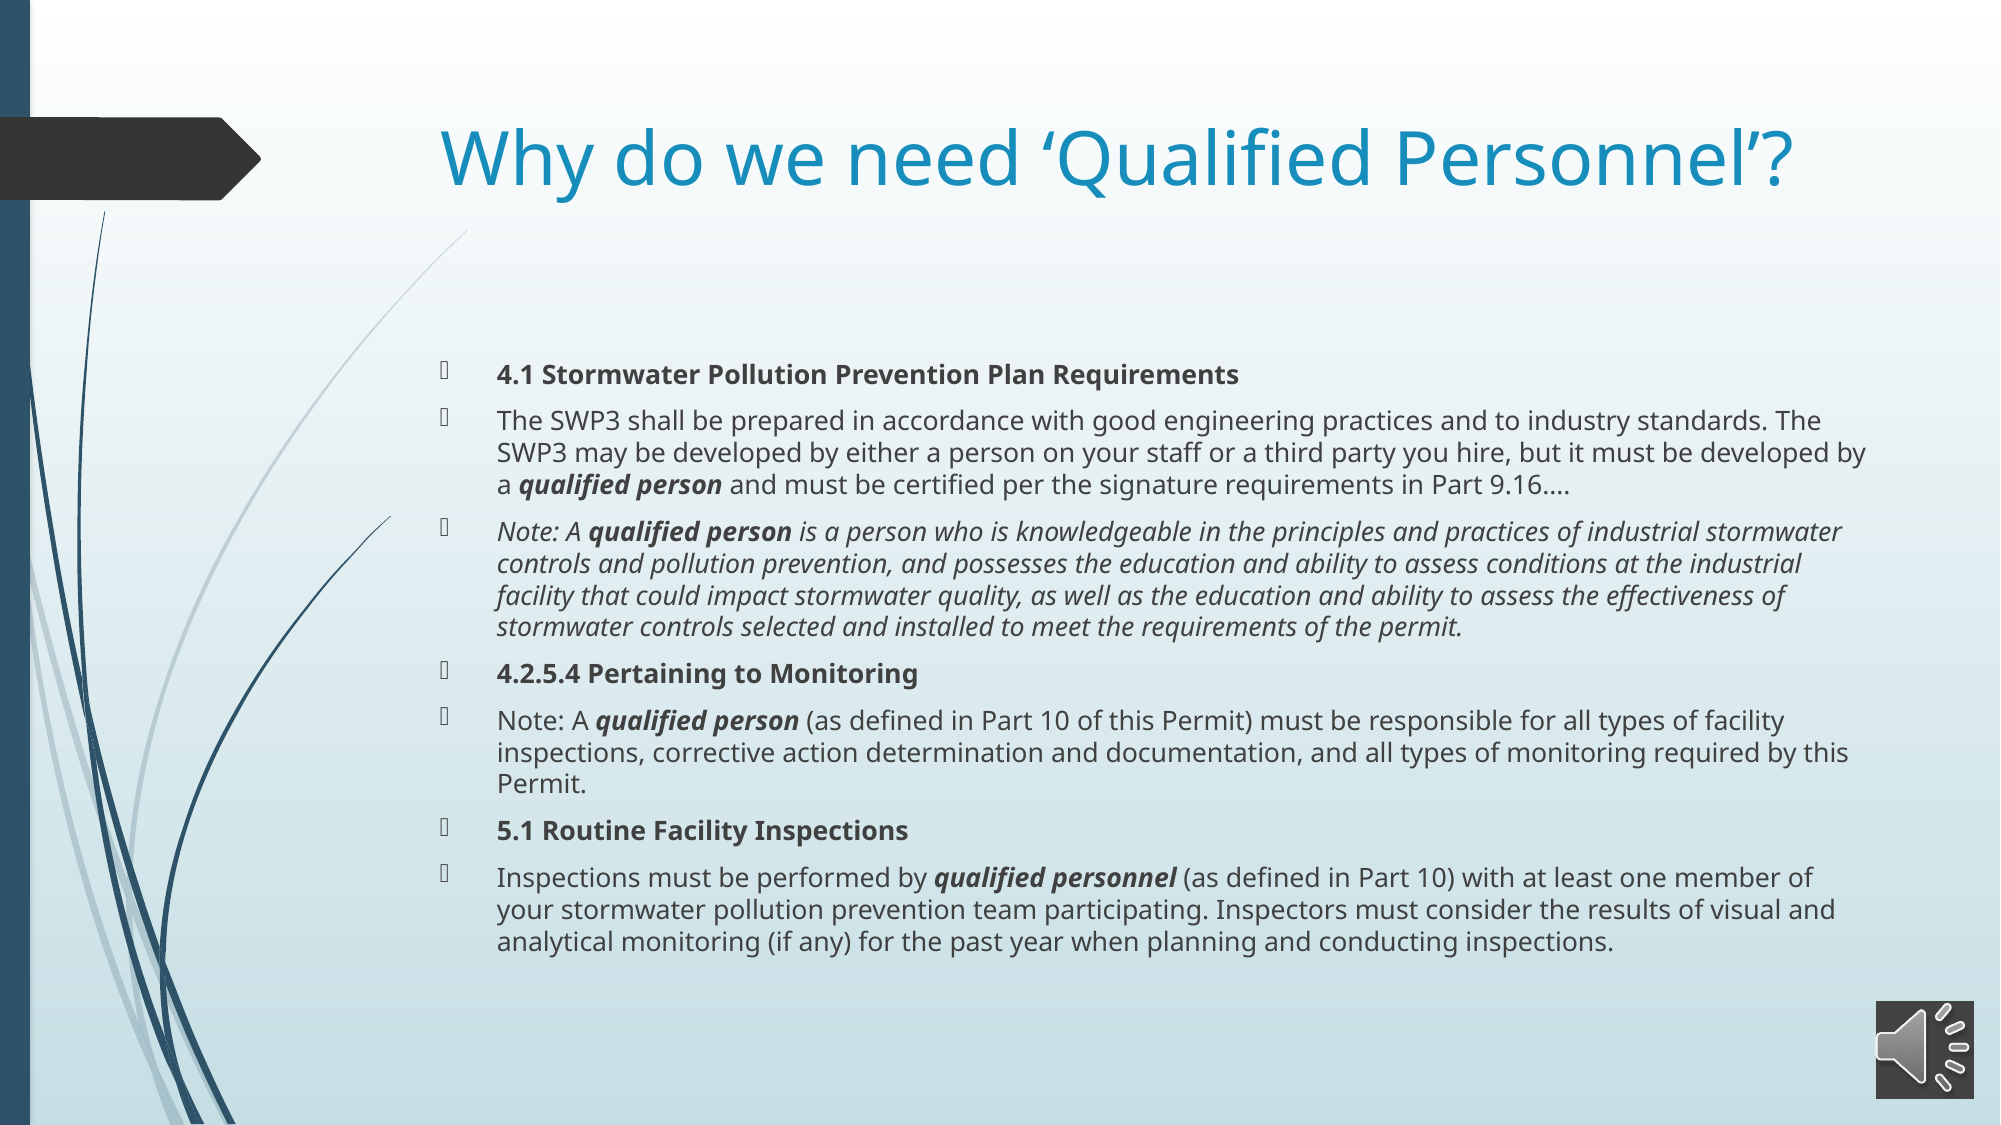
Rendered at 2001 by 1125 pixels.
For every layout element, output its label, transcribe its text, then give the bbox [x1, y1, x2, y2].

list 4.1 Stormwater Pollution Prevention Plan Requirements The SWP3 shall be prepared in accordance with good engineering practices and to industry standards. The SWP3 may be developed by either a person on your staff or a third party you hire, but it must be developed by a qualified person and must be certified per the signature requirements in Part 9.16…. Note: A qualified person is a person who is knowledgeable in the principles and practices of industrial stormwater controls and pollution prevention, and possesses the education and ability to assess conditions at the industrial facility that could impact stormwater quality, as well as the education and ability to assess the effectiveness of stormwater controls selected and installed to meet the requirements of the permit. 4.2.5.4 Pertaining to Monitoring Note: A qualified person (as defined in Part 10 of this Permit) must be responsible for all types of facility inspections, corrective action determination and documentation, and all types of monitoring required by this Permit. 5.1 Routine Facility Inspections Inspections must be performed by qualified personnel (as defined in Part 10) with at least one member of your stormwater pollution prevention team participating. Inspectors must consider the results of visual and analytical monitoring (if any) for the past year when planning and conducting inspections. [424, 350, 1888, 970]
picture [1874, 999, 1976, 1101]
title Why do we need ‘Qualified Personnel’? [425, 102, 1888, 313]
